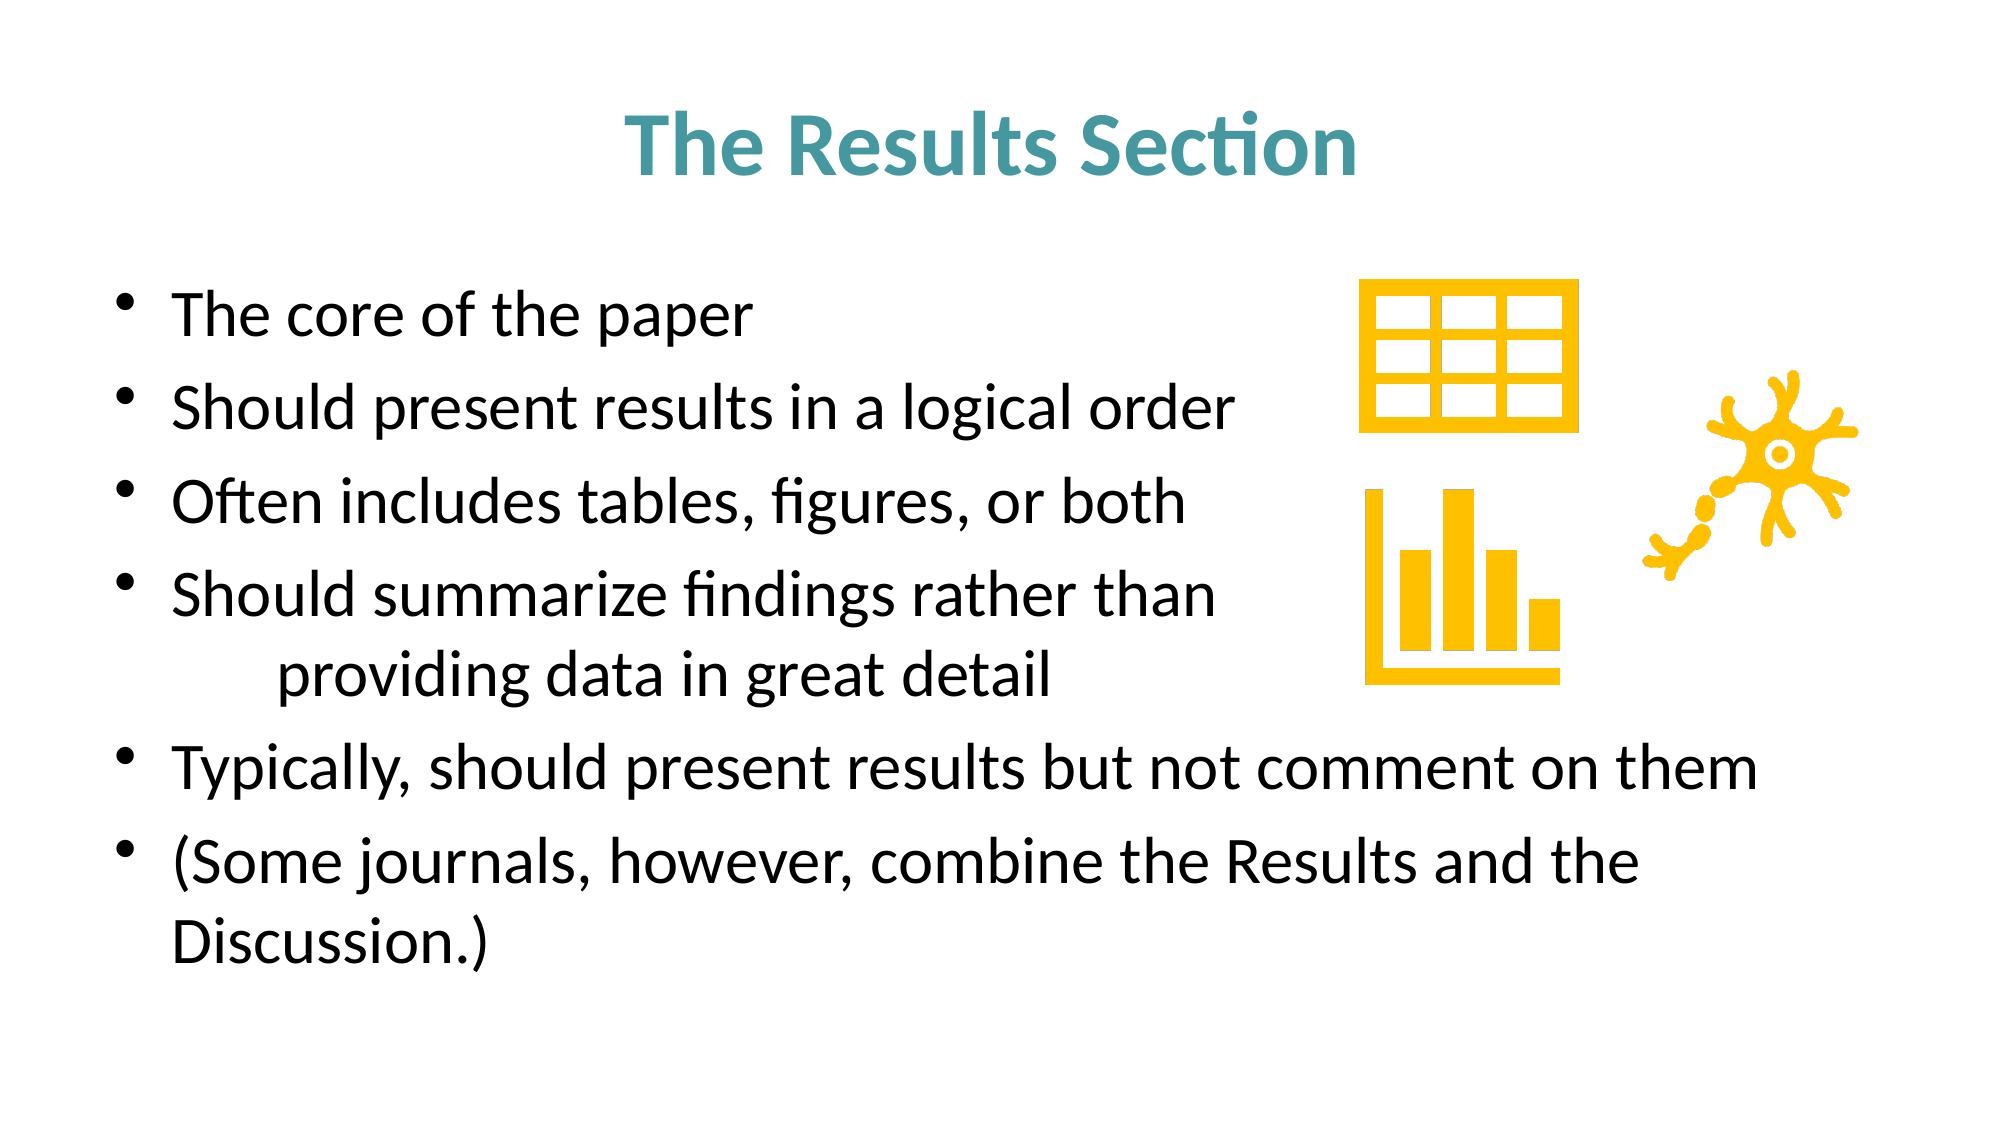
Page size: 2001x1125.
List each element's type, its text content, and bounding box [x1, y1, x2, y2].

picture [1637, 362, 1863, 588]
list The core of the paper Should present results in a logical order Often includes tables, figures, or both Should summarize findings rather than providing data in great detail Typically, should present results but not comment on them (Some journals, however, combine the Results and the Discussion.) [99, 262, 1900, 1005]
title The Results Section [99, 45, 1900, 233]
picture [1324, 224, 1601, 726]
